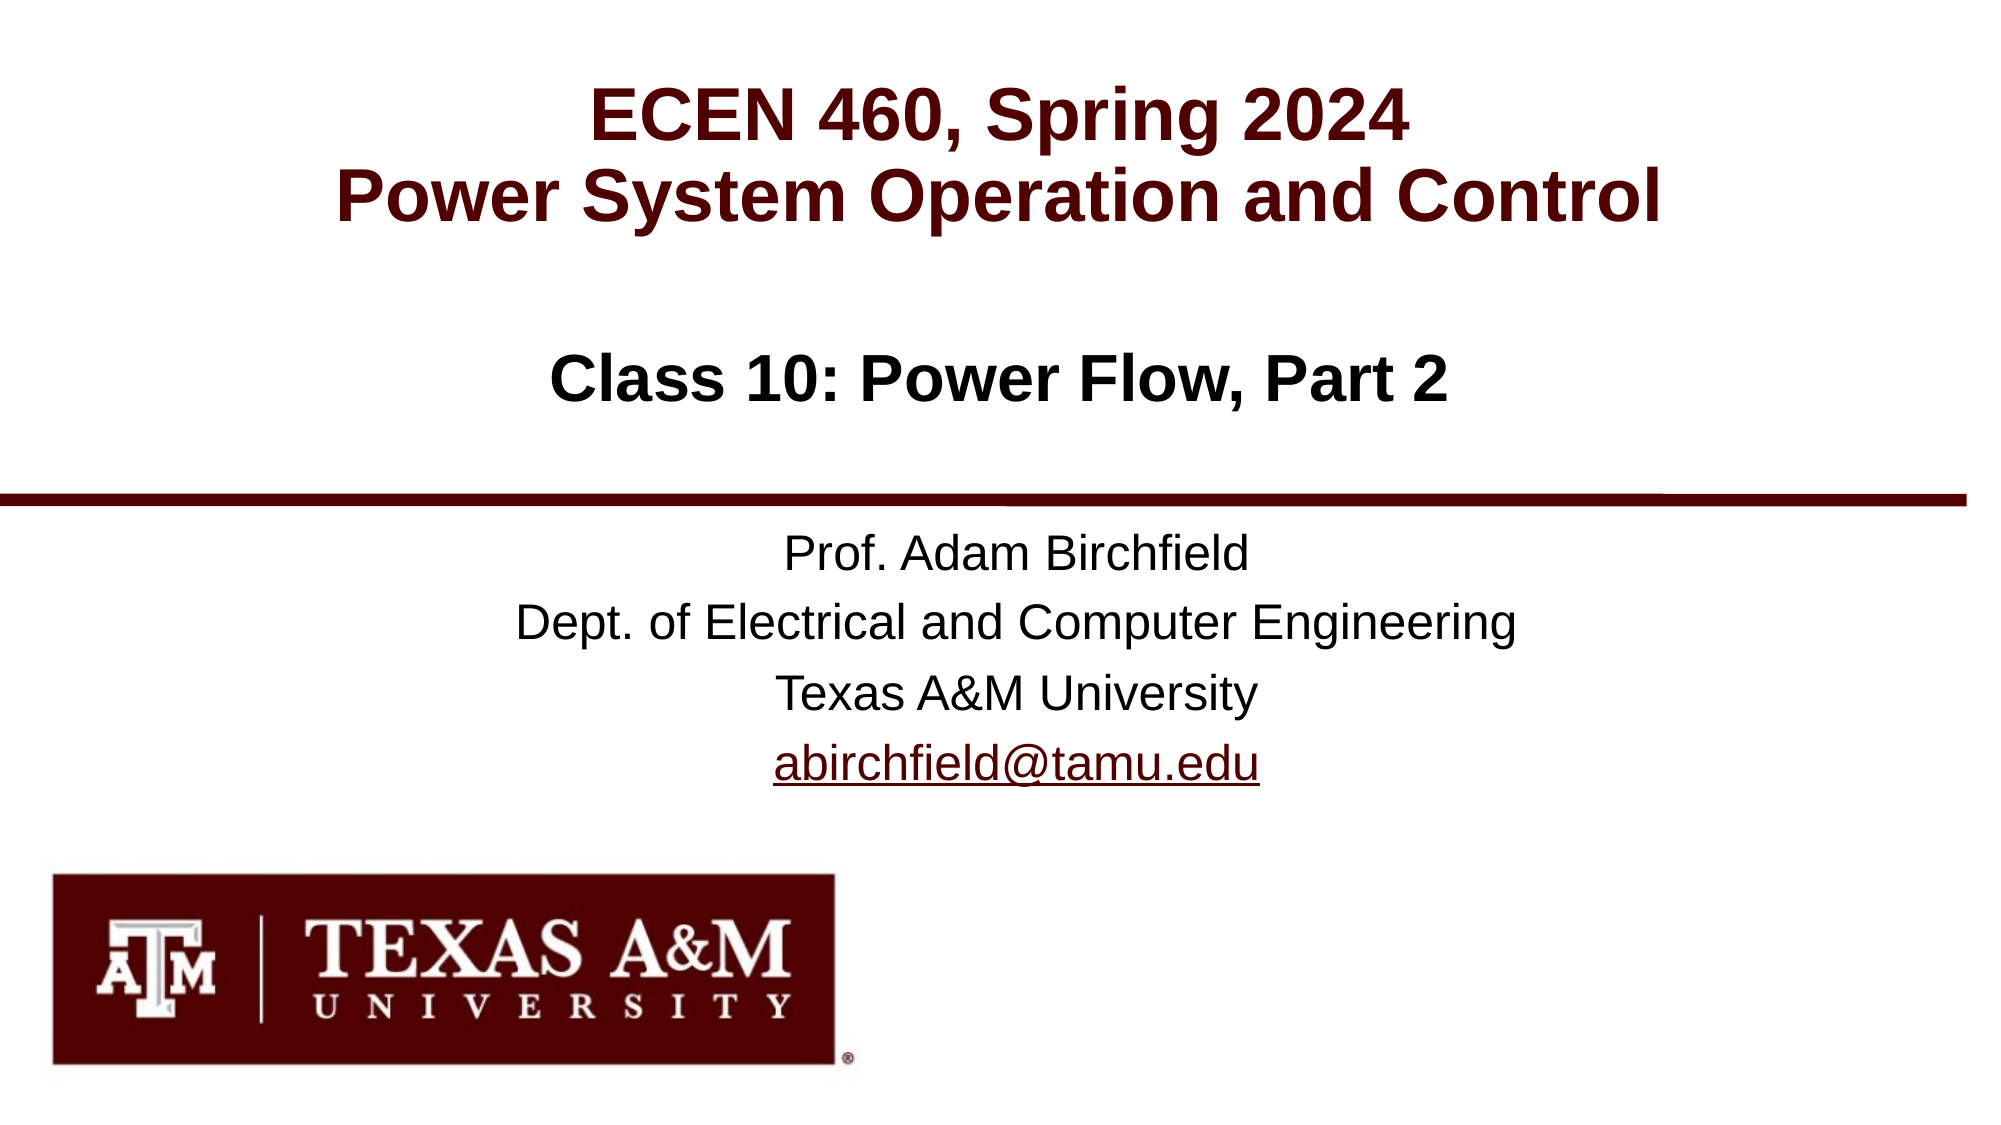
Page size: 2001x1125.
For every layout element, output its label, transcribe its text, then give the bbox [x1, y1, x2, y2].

title ECEN 460, Spring 2024 Power System Operation and Control [149, 37, 1851, 276]
subtitle Prof. Adam Birchfield Dept. of Electrical and Computer Engineering Texas A&M University abirchfield@tamu.edu [316, 512, 1717, 801]
list Class 10: Power Flow, Part 2 [149, 299, 1851, 451]
picture [37, 849, 863, 1083]
